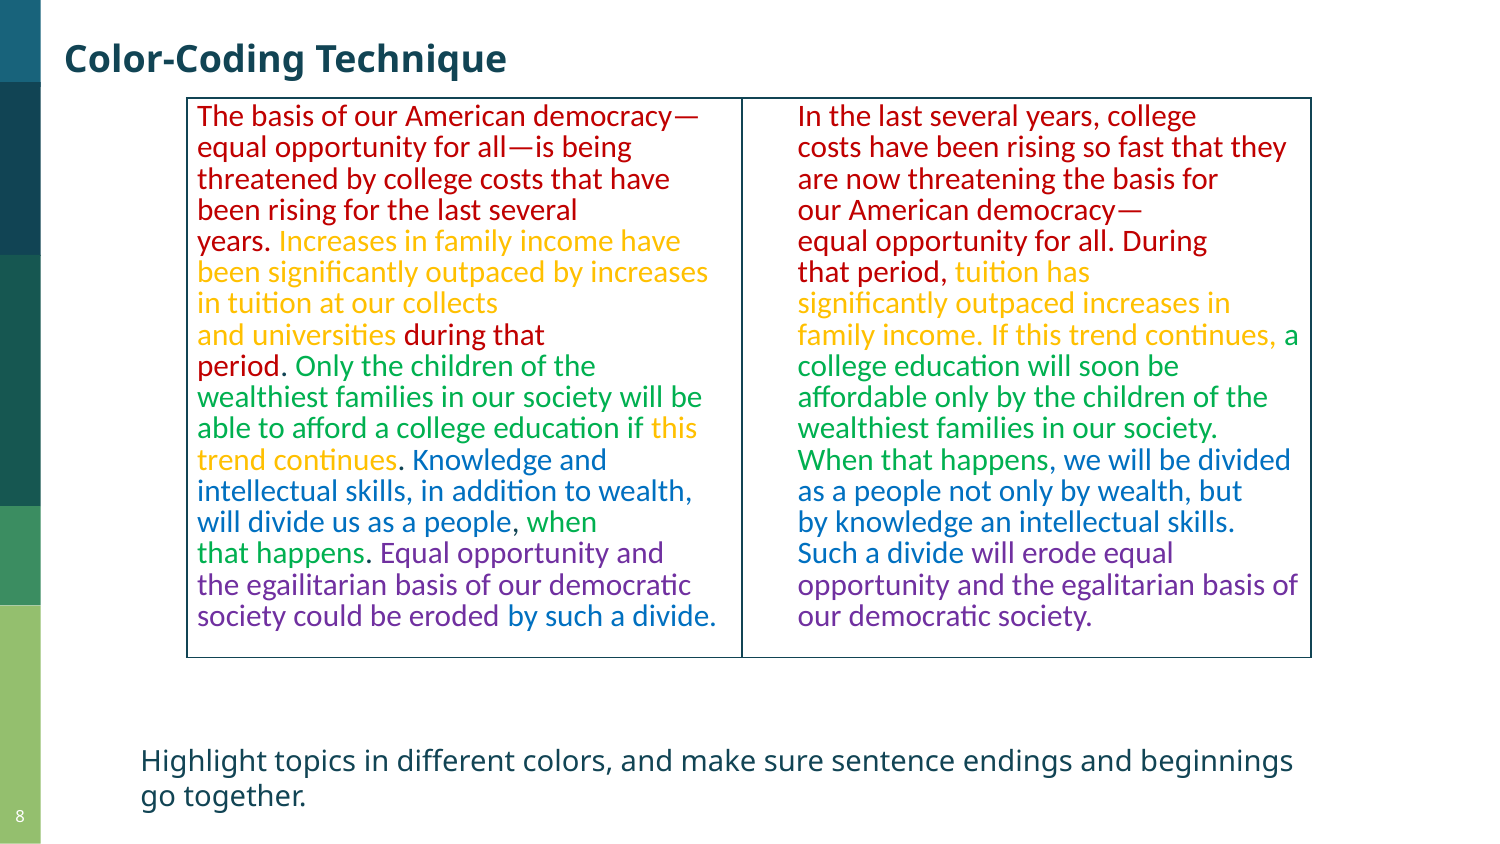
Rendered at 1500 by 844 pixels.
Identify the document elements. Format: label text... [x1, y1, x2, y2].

slide_number 8 [0, 790, 49, 844]
table_header In the last several years, college costs have been rising so fast that they are now threatening the basis for our American democracy—equal opportunity for all. During that period, tuition has significantly outpaced increases in family income. If this trend continues, a college education will soon be affordable only by the children of the wealthiest families in our society. When that happens, we will be divided as a people not only by wealth, but by knowledge an intellectual skills. Such a divide will erode equal opportunity and the egalitarian basis of our democratic society. [743, 99, 1310, 657]
title Color-Coding Technique [48, 0, 576, 143]
text_box Highlight topics in different colors, and make sure sentence endings and beginnings go together. [116, 727, 1346, 844]
table_header The basis of our American democracy—equal opportunity for all—is being threatened by college costs that have been rising for the last several years. Increases in family income have been significantly outpaced by increases in tuition at our collects and universities during that period. Only the children of the wealthiest families in our society will be able to afford a college education if this trend continues. Knowledge and intellectual skills, in addition to wealth, will divide us as a people, when that happens. Equal opportunity and the egailitarian basis of our democratic society could be eroded by such a divide. [188, 99, 741, 657]
